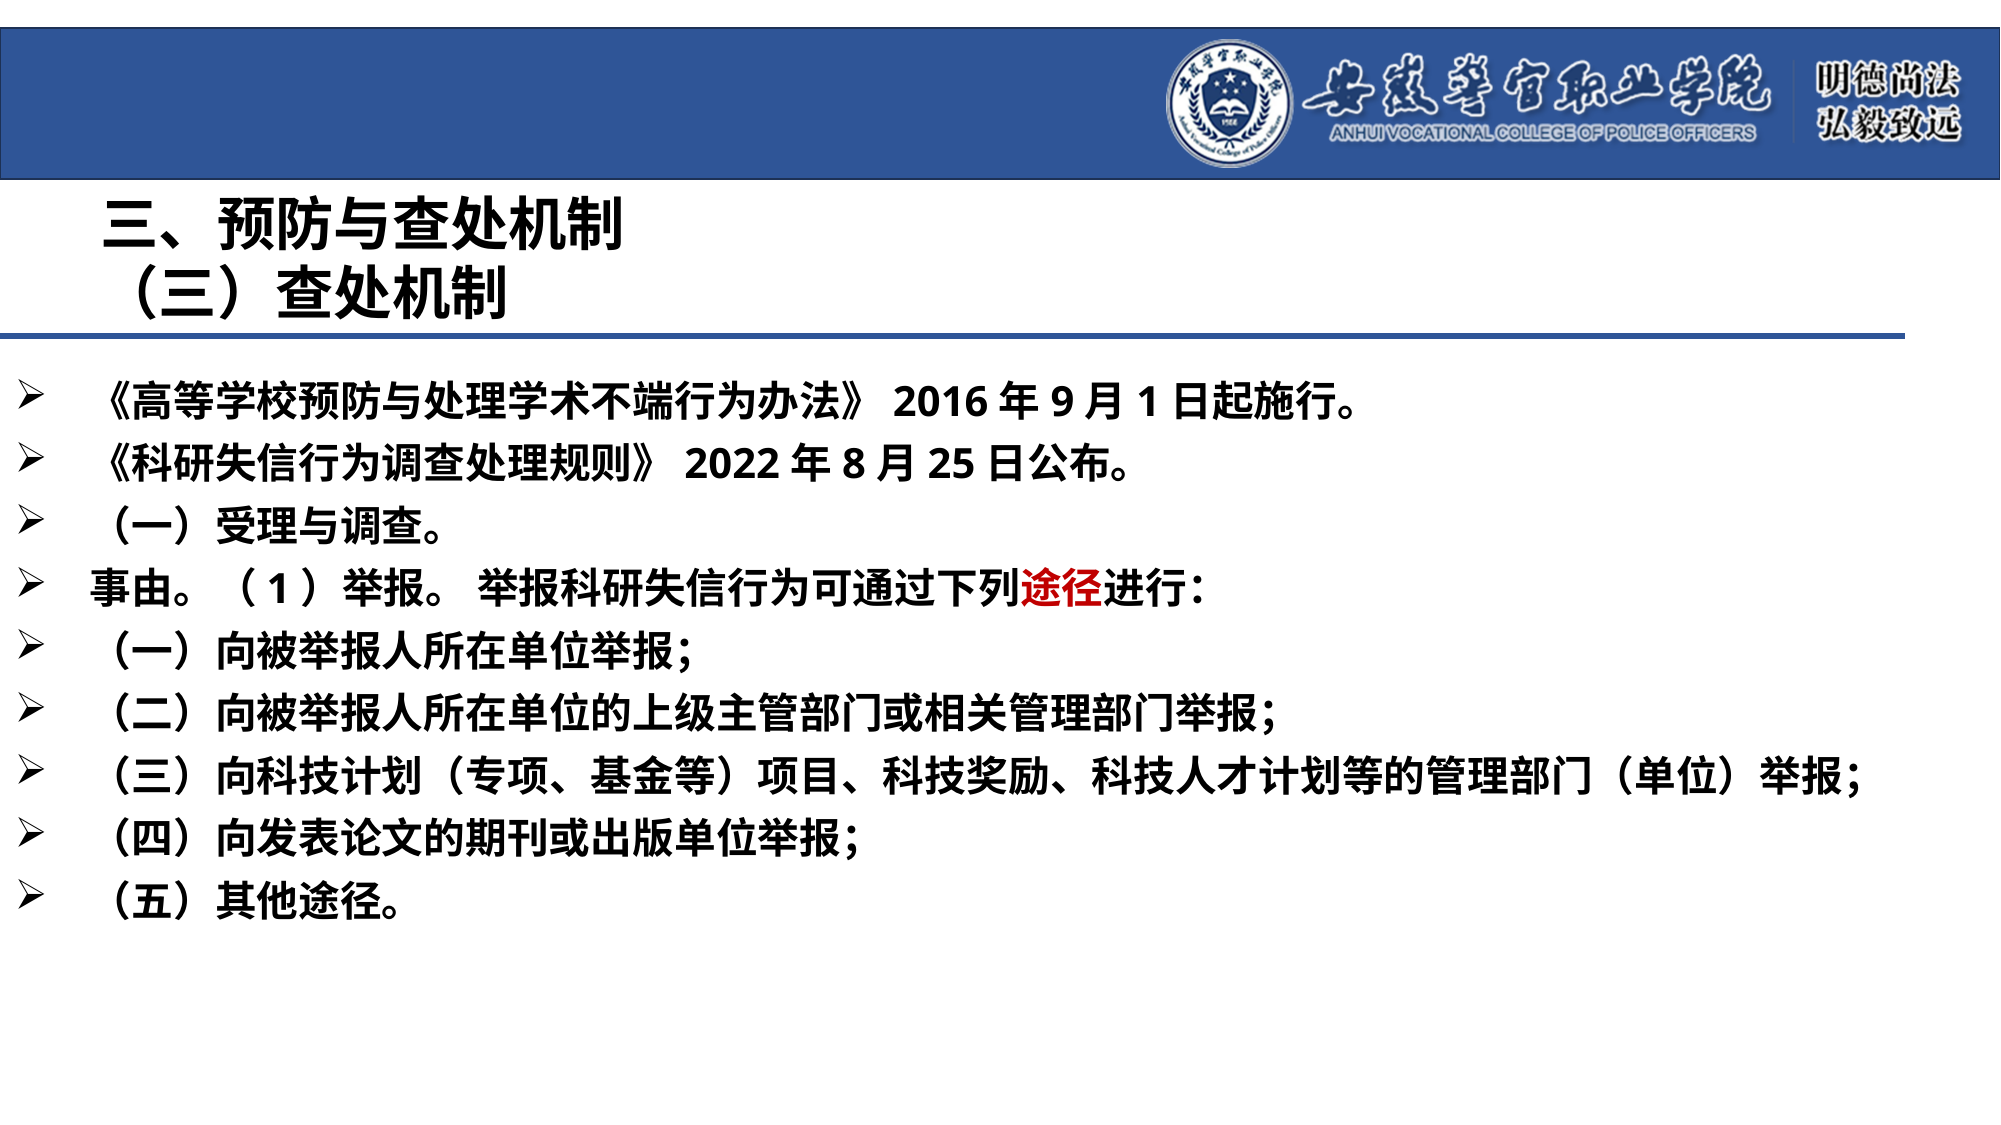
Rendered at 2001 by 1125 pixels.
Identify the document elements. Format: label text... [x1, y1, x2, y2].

text_box 《高等学校预防与处理学术不端行为办法》2016年9月1日起施行。 《科研失信行为调查处理规则》2022年8月25日公布。 （一）受理与调查。 事由。（1）举报。 举报科研失信行为可通过下列途径进行： （一）向被举报人所在单位举报； （二）向被举报人所在单位的上级主管部门或相关管理部门举报； （三）向科技计划（专项、基金等）项目、科技奖励、科技人才计划等的管理部门（单位）举报； （四）向发表论文的期刊或出版单位举报； （五）其他途径。 [0, 354, 2000, 995]
text_box 三、预防与查处机制 （三）查处机制 [86, 179, 1906, 335]
picture [1166, 39, 1970, 168]
text_box [0, 27, 2000, 180]
